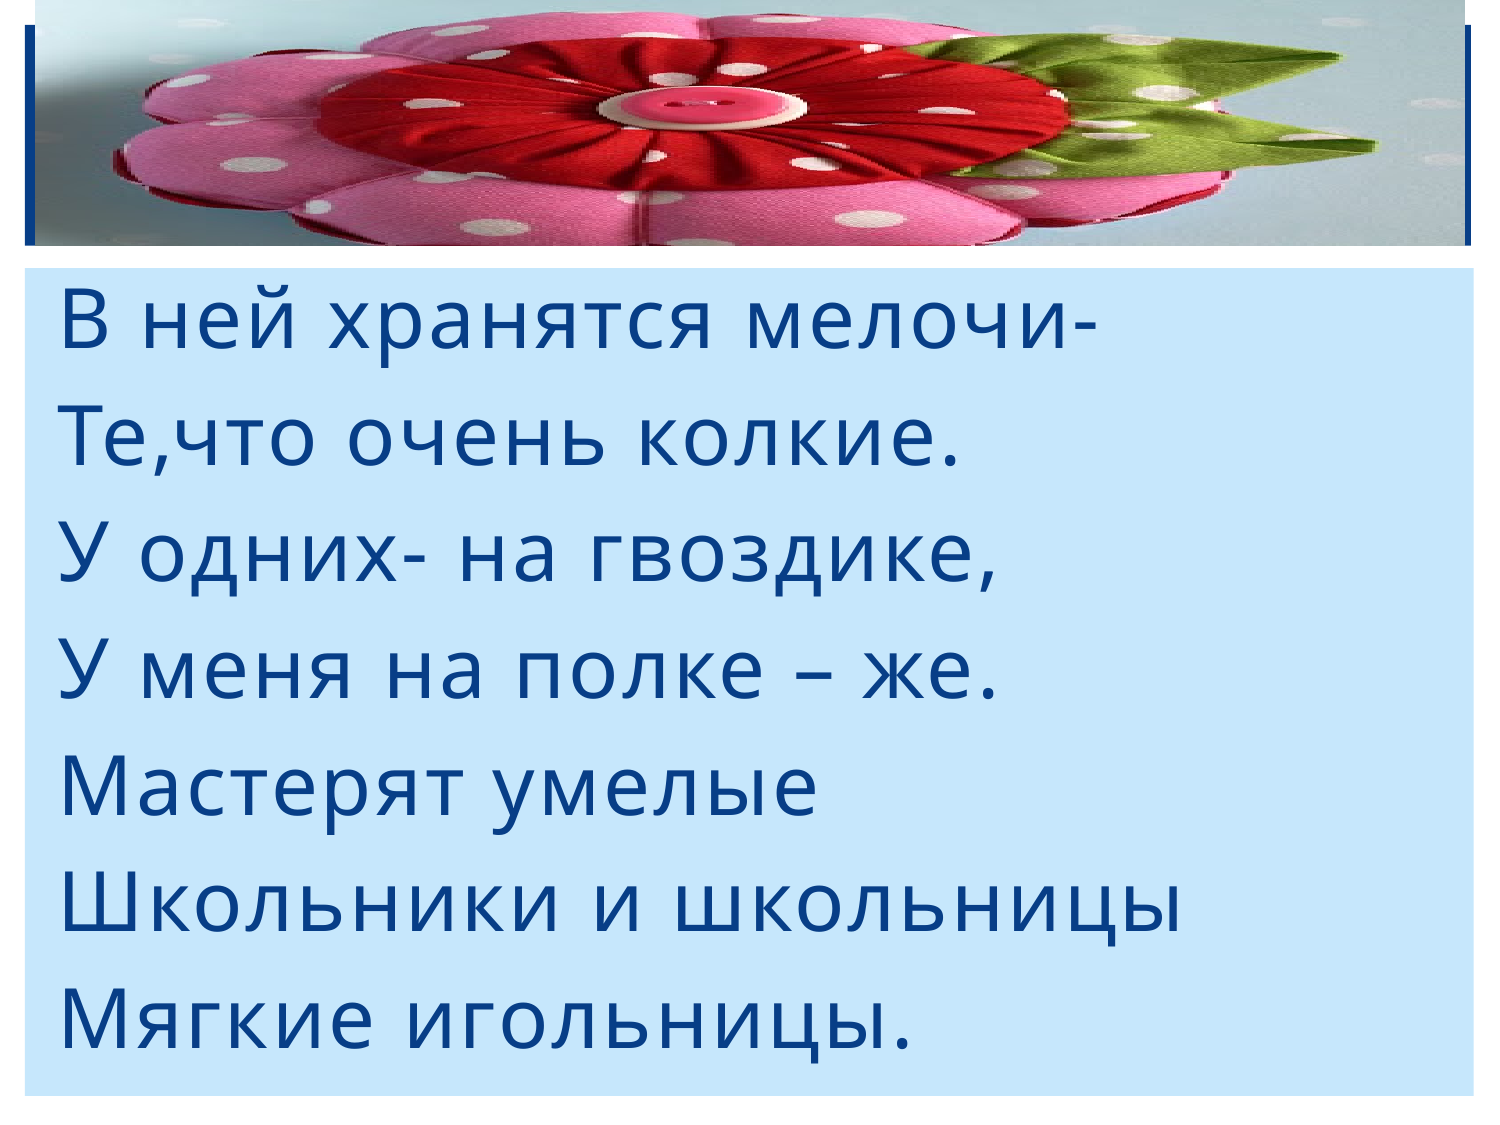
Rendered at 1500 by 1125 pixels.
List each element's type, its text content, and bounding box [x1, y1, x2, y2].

list В ней хранятся мелочи- Те,что очень колкие. У одних- на гвоздике, У меня на полке – же. Мастерят умелые Школьники и школьницы Мягкие игольницы. [35, 257, 1442, 1090]
picture [34, 0, 1466, 247]
